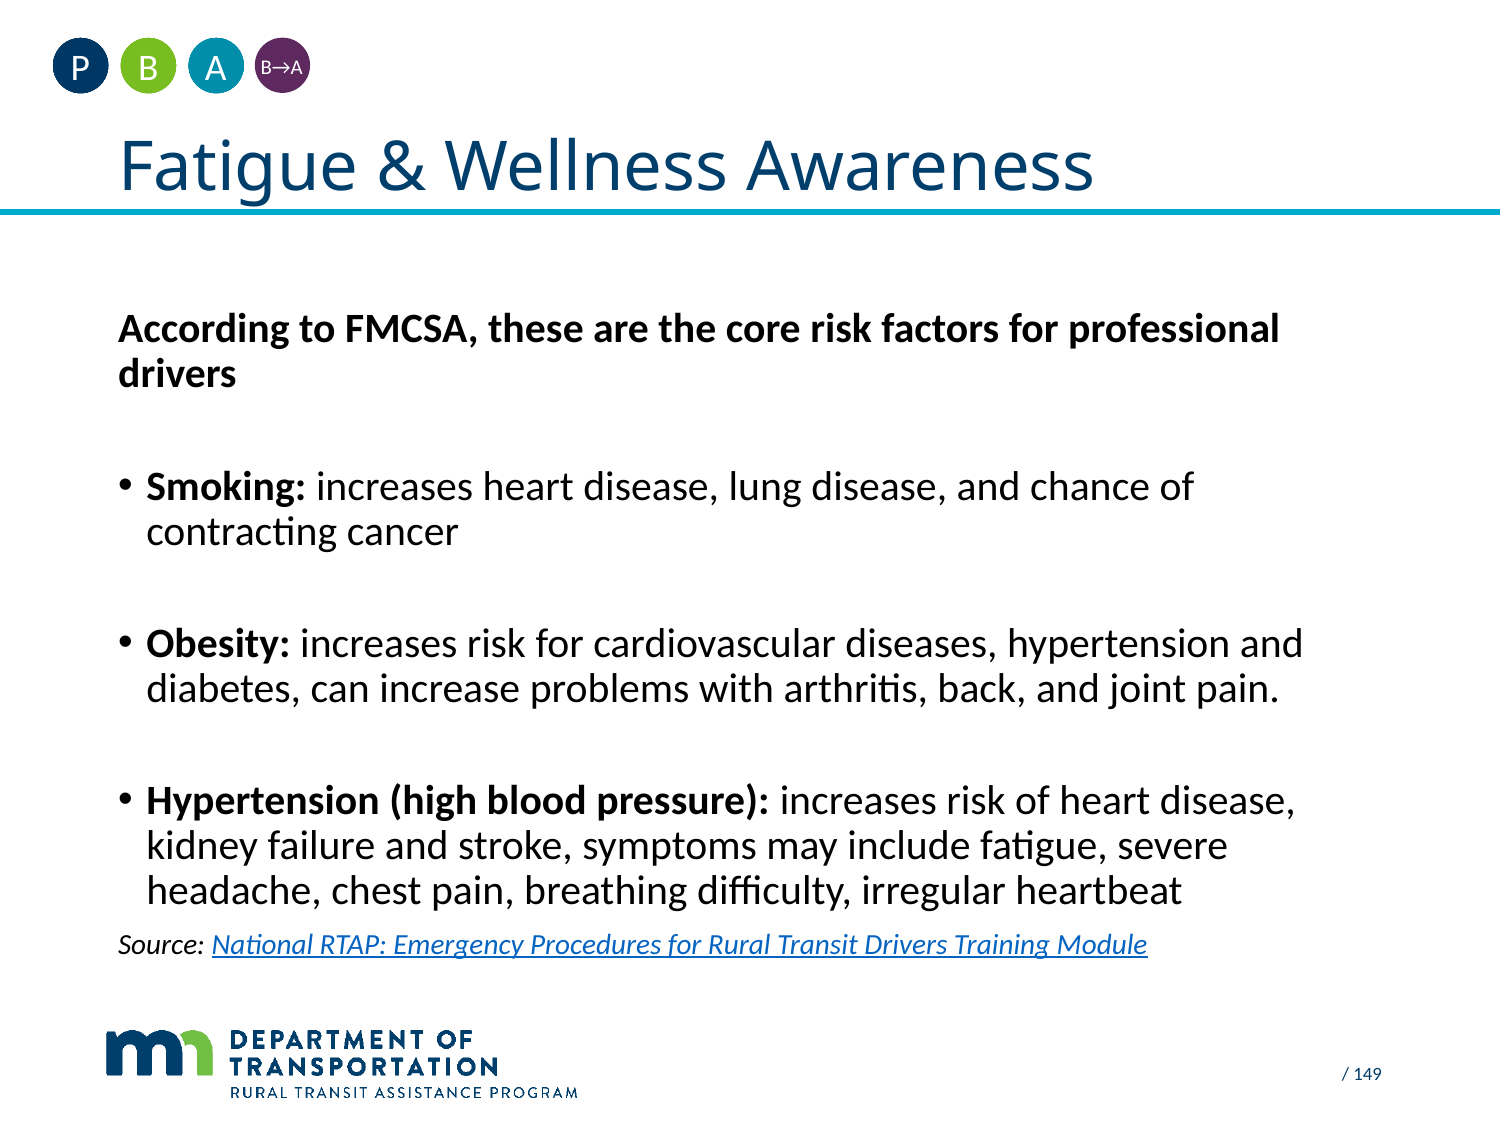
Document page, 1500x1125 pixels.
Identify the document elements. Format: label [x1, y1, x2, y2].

text_box [52, 35, 109, 96]
title [103, 59, 1397, 278]
list [103, 299, 1397, 1014]
text_box [120, 35, 177, 96]
text_box [245, 37, 329, 93]
picture [75, 1005, 607, 1122]
text_box [188, 35, 244, 96]
slide_number [1059, 1042, 1397, 1103]
